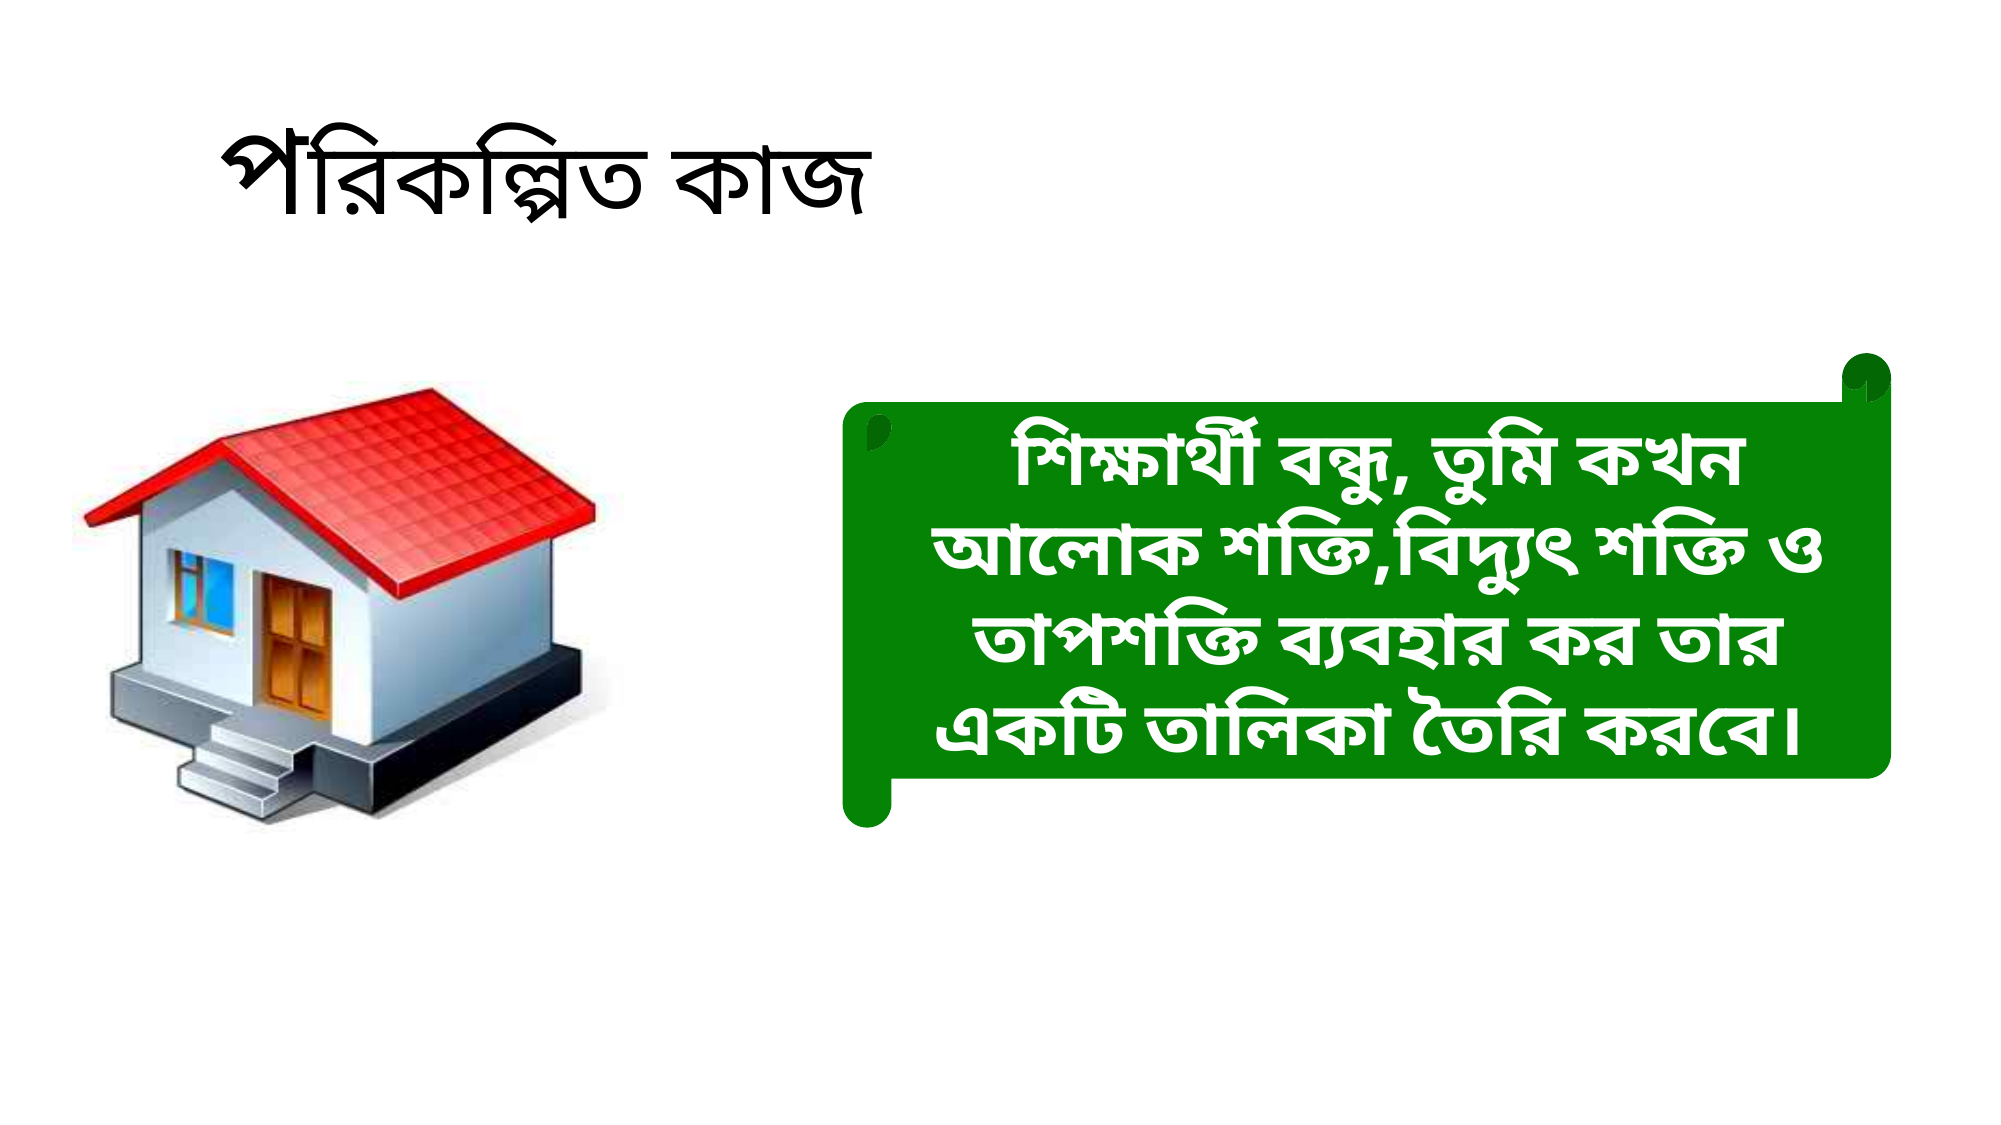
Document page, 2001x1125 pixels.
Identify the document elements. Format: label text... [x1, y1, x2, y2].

text_box শিক্ষার্থী বন্ধু, তুমি কখন আলোক শক্তি,বিদ্যুৎ শক্তি ও তাপশক্তি ব্যবহার কর তার একটি তালিকা তৈরি করবে। [841, 352, 1893, 829]
text_box পরিকল্পিত কাজ [203, 82, 900, 247]
picture [72, 381, 624, 834]
